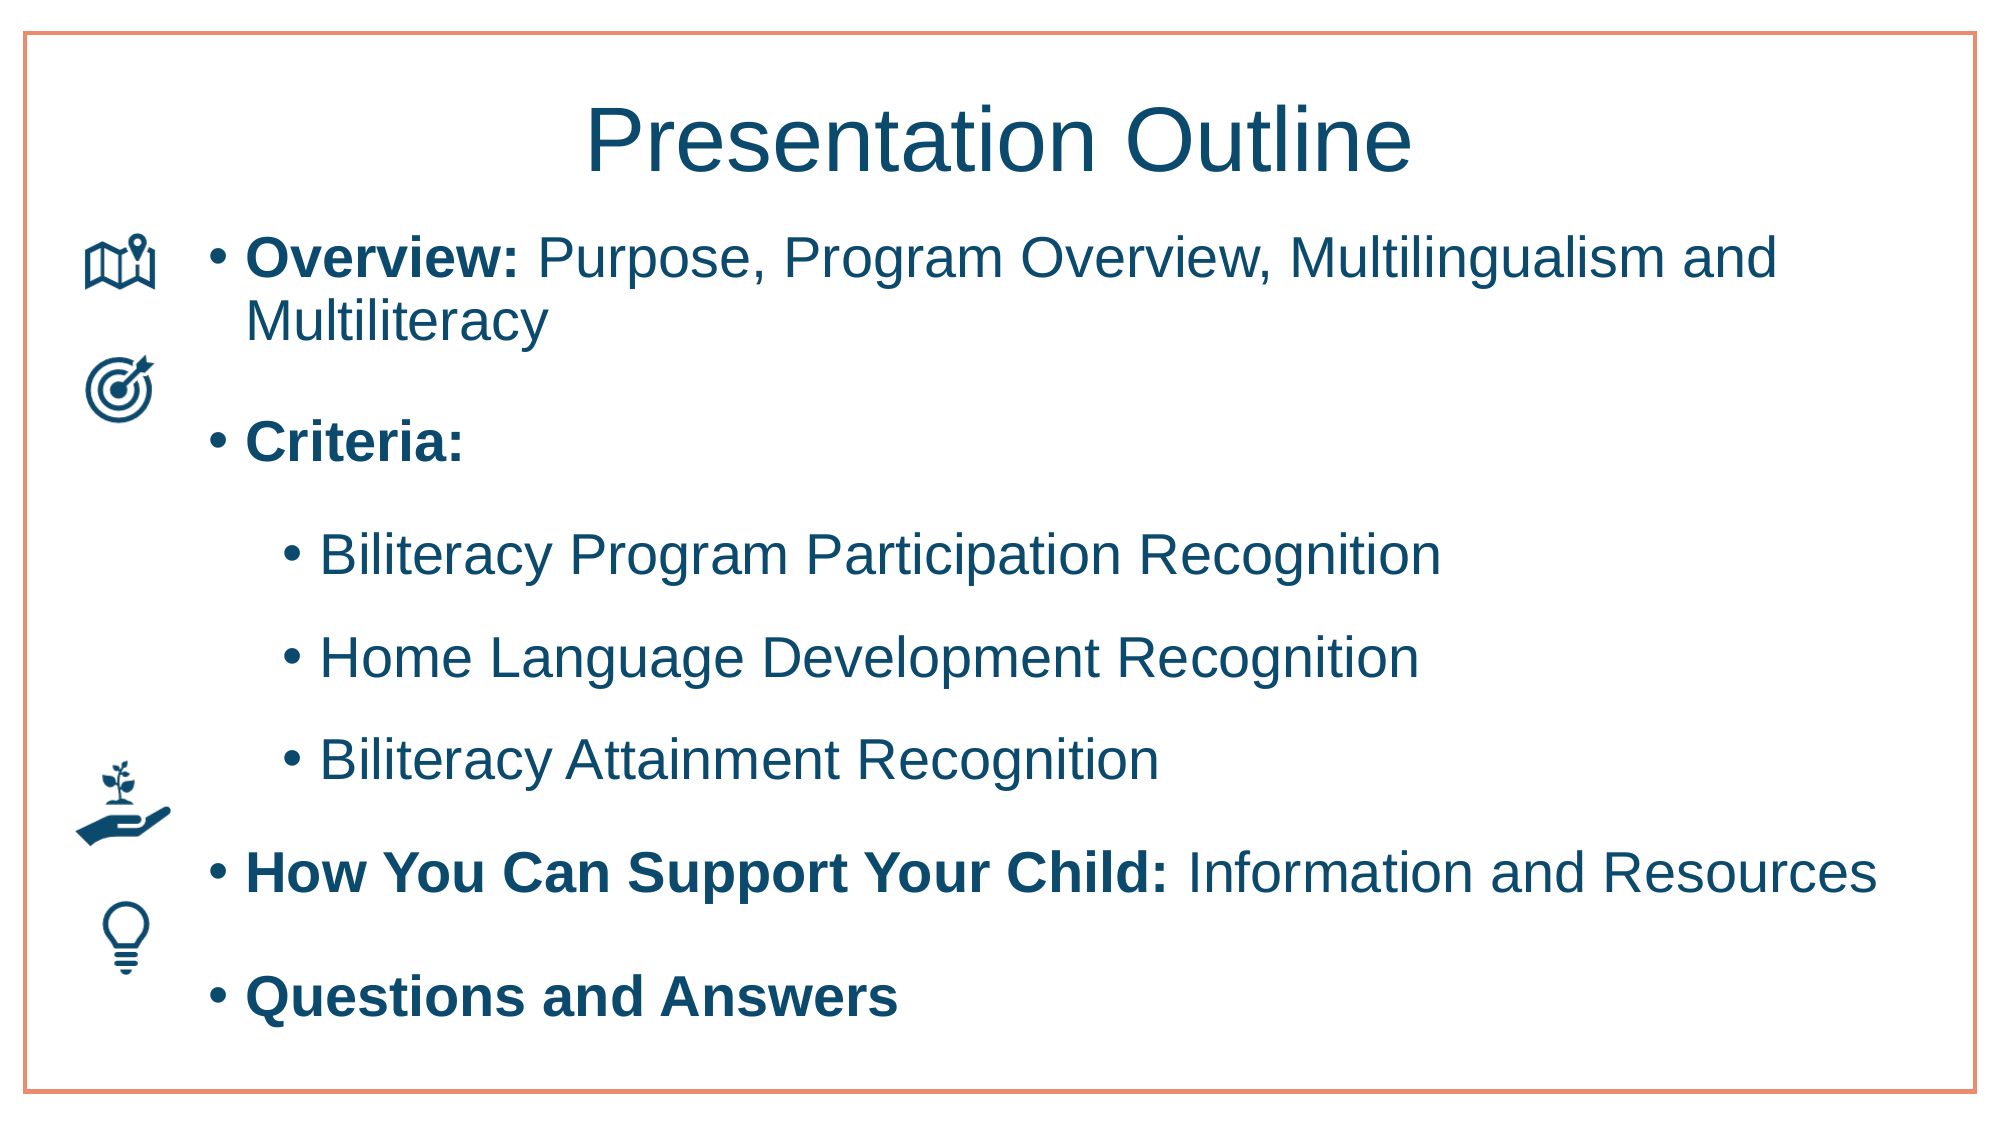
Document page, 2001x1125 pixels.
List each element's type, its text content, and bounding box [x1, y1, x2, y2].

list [71, 220, 175, 980]
title Presentation Outline [24, 33, 1975, 251]
list Overview: Purpose, Program Overview, Multilingualism and Multiliteracy Criteria: Biliteracy Program Participation Recognition Home Language Development Recognition Biliteracy Attainment Recognition How You Can Support Your Child: Information and Resources Questions and Answers [193, 220, 1929, 1044]
